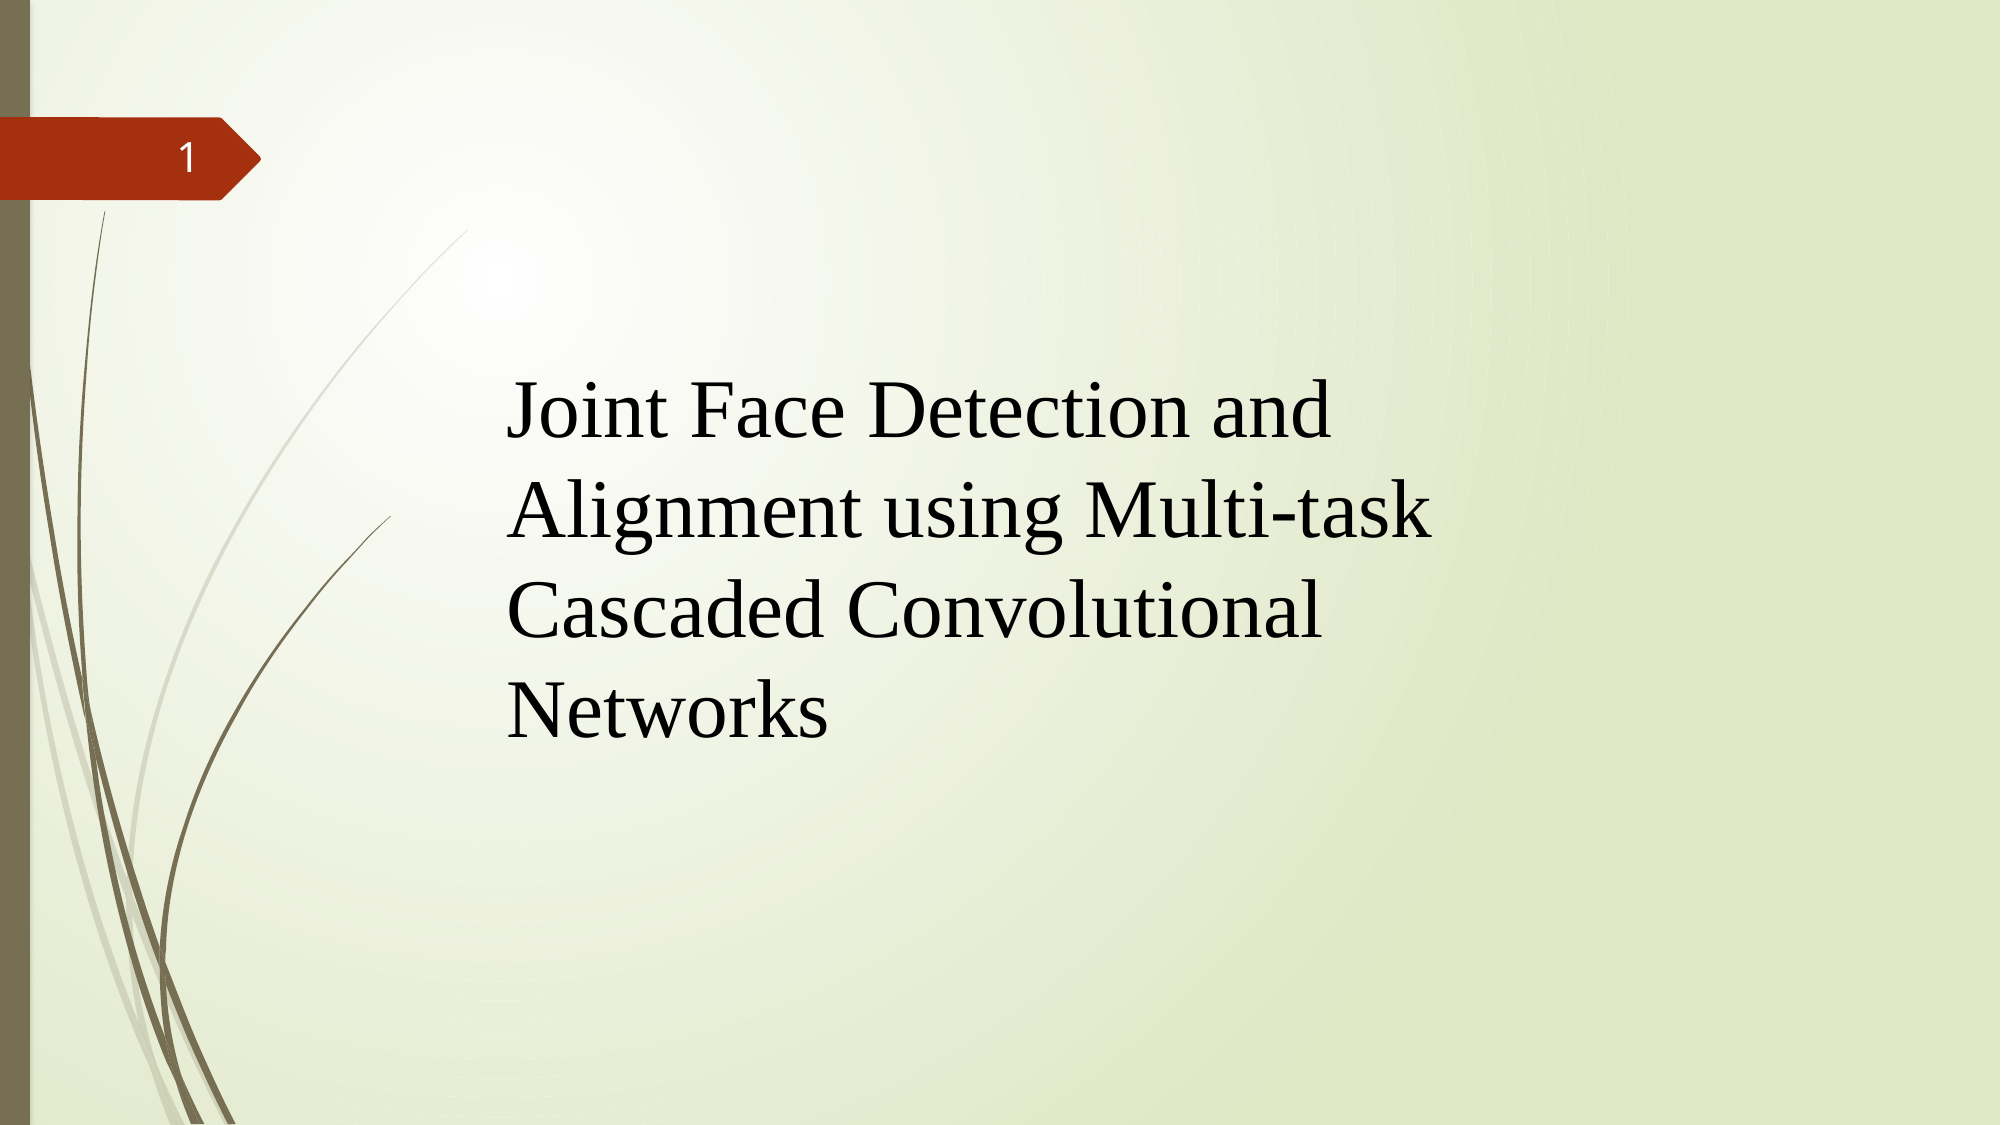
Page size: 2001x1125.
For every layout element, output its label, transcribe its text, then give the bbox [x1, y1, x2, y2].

slide_number 1 [87, 129, 216, 190]
list Joint Face Detection and Alignment using Multi-task Cascaded Convolutional Networks [491, 347, 1529, 1053]
